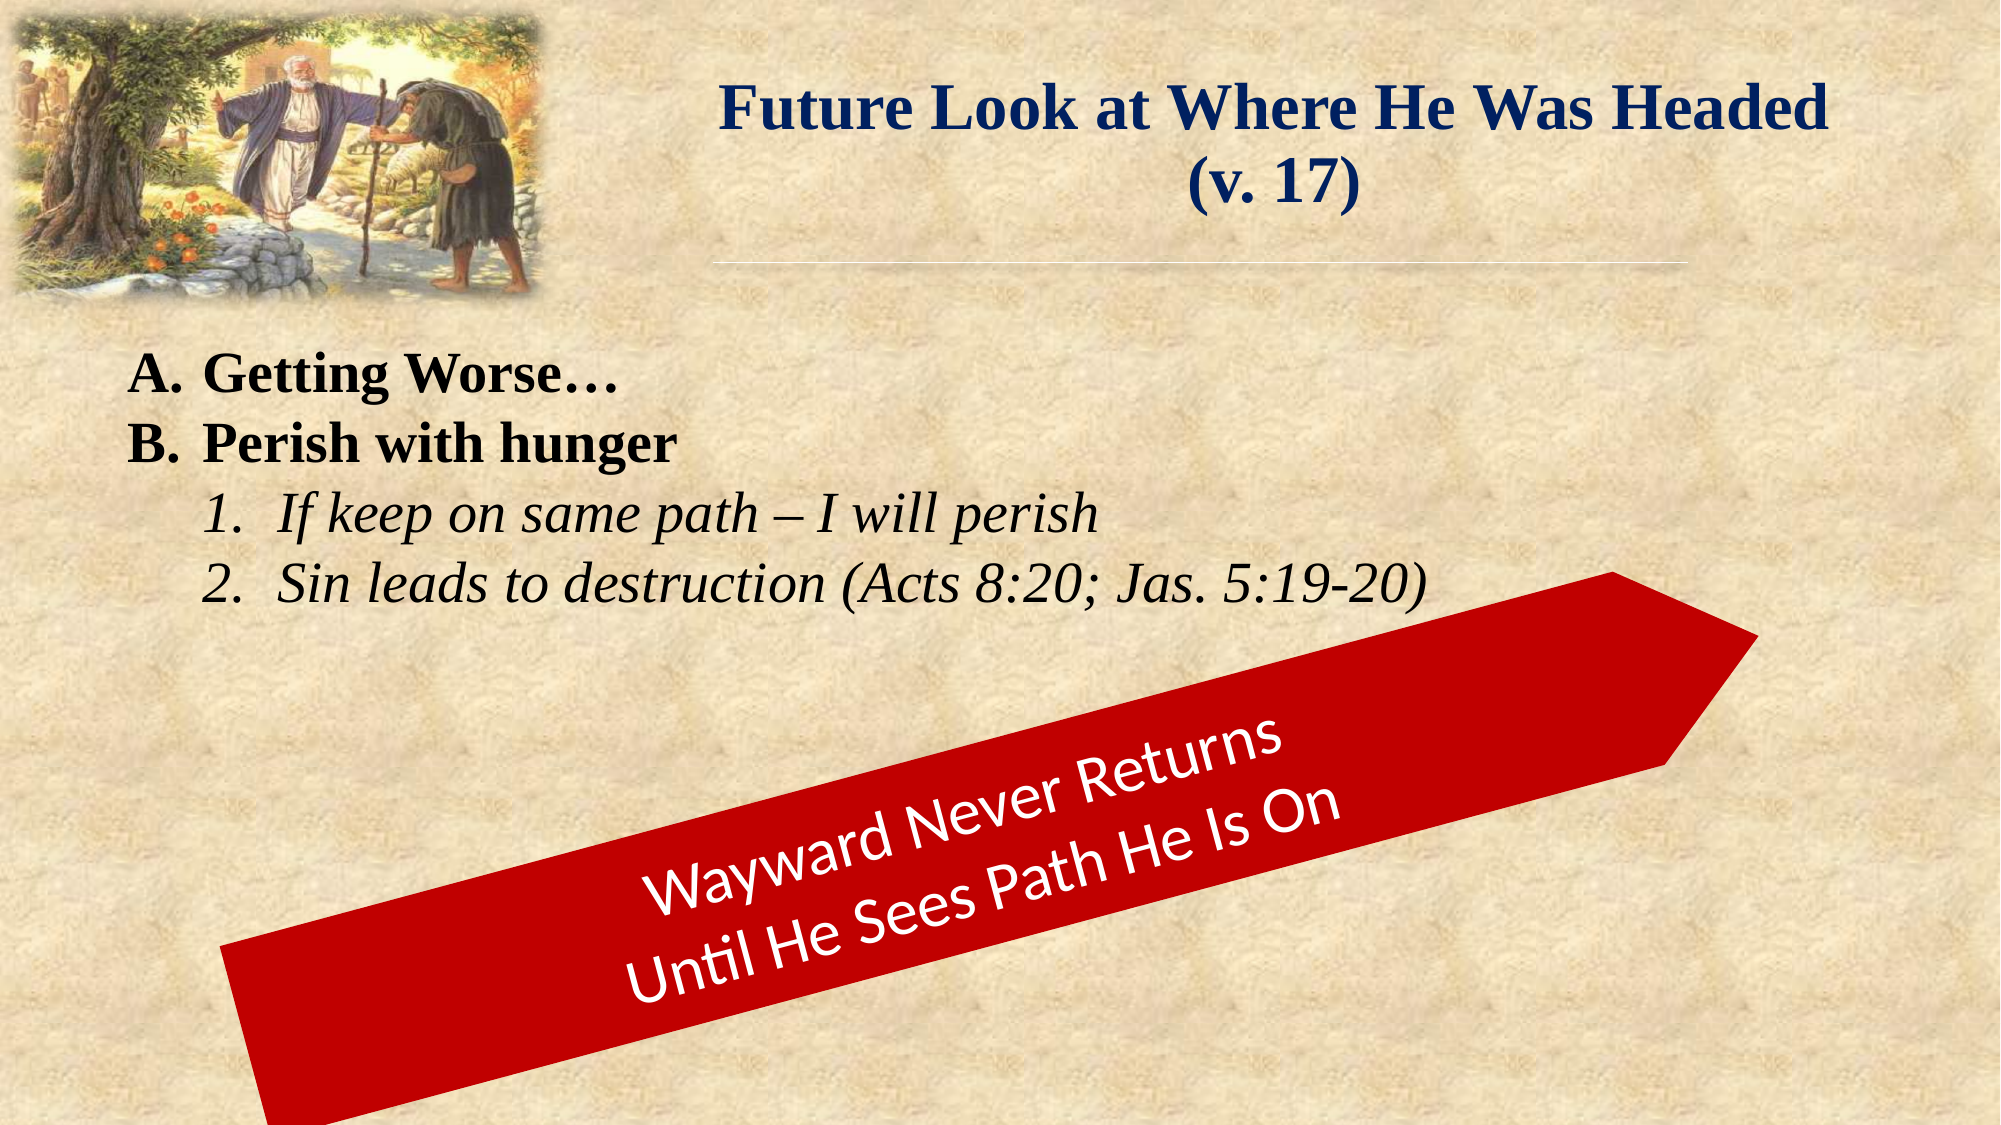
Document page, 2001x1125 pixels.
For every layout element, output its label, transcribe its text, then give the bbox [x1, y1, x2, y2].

text_box Future Look at Where He Was Headed (v. 17) [624, 62, 1925, 223]
text_box Wayward Never Returns Until He Sees Path He Is On [217, 569, 1761, 1125]
picture [0, 0, 2001, 1125]
text_box Getting Worse… Perish with hunger If keep on same path – I will perish Sin leads to destruction (Acts 8:20; Jas. 5:19-20) [112, 327, 1888, 622]
